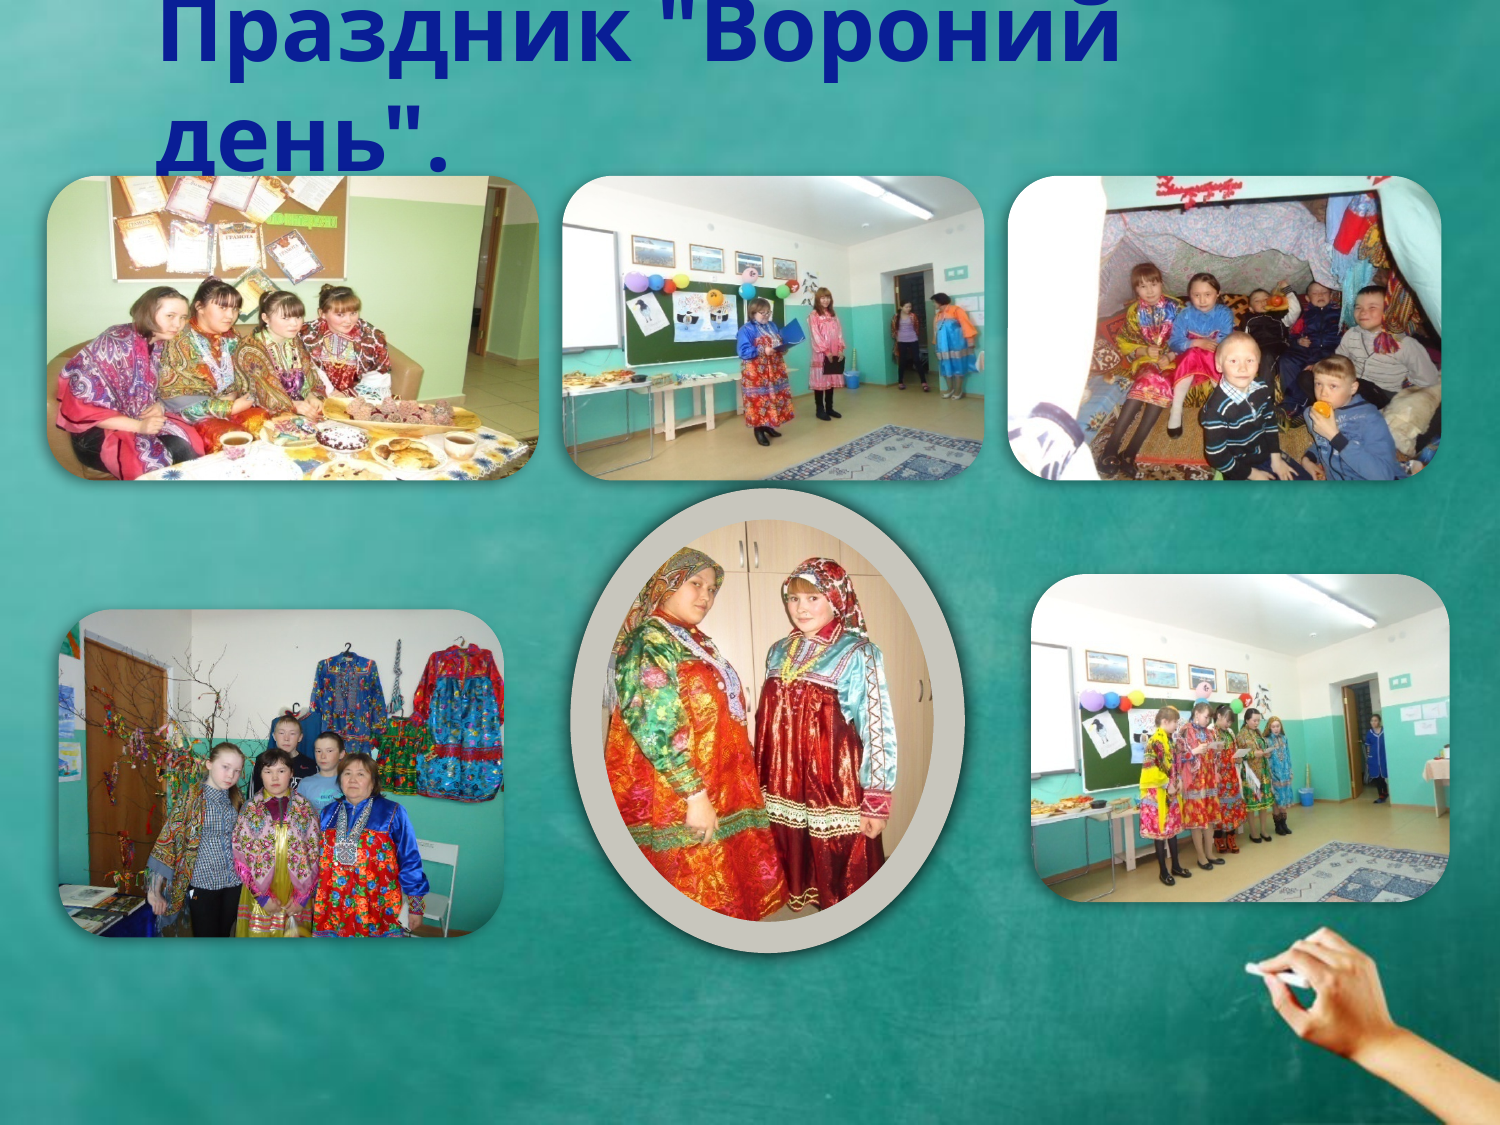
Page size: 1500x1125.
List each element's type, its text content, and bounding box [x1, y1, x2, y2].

picture [0, 0, 1500, 1125]
title Праздник "Вороний день". [140, 0, 1407, 270]
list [46, 175, 540, 481]
